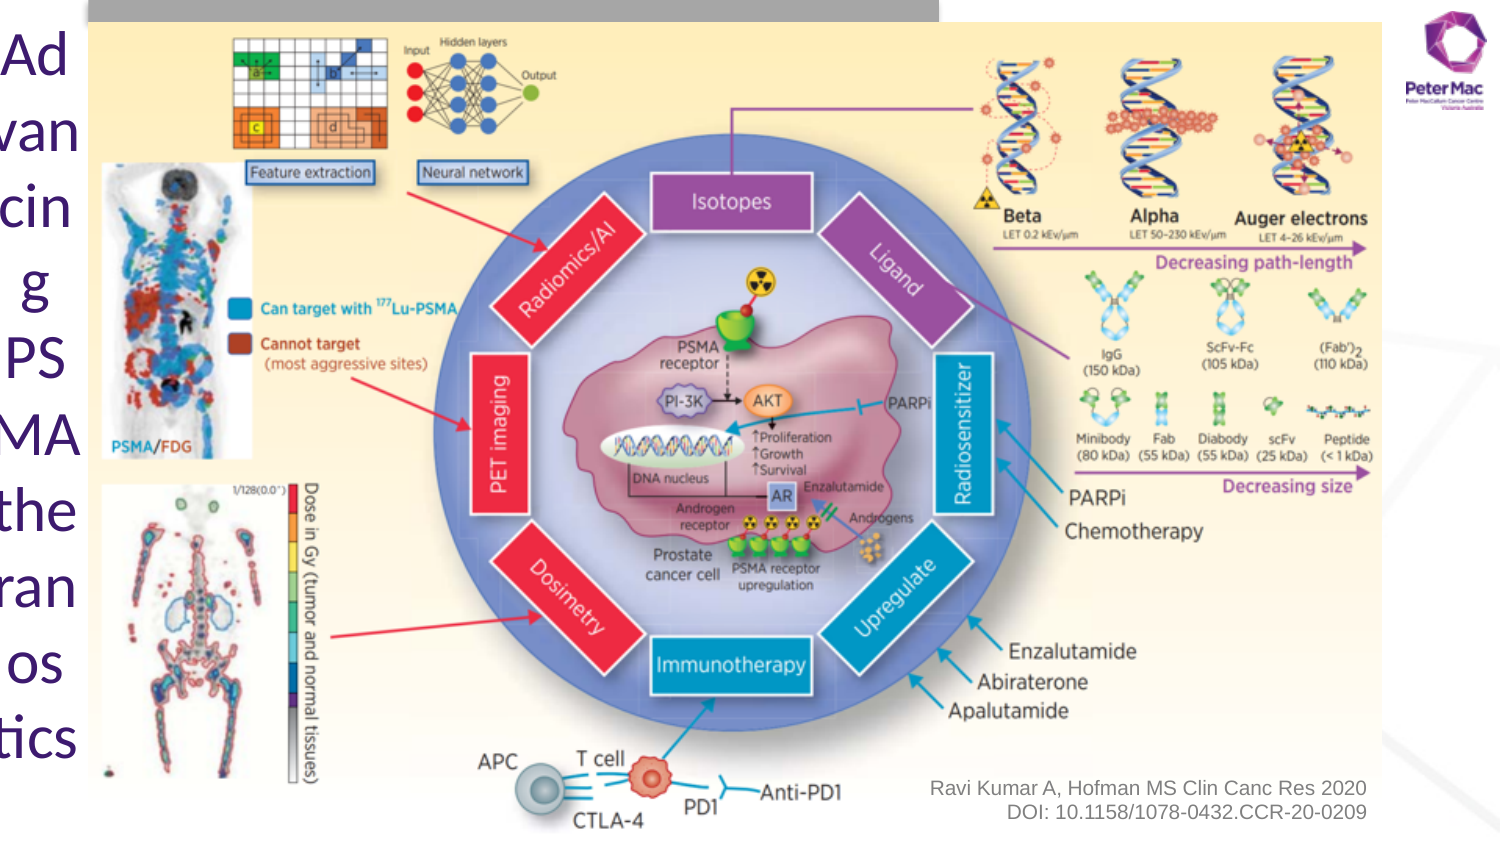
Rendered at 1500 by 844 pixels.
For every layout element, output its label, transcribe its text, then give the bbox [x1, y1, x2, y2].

picture [0, 0, 1500, 844]
title Advancing PSMA theranostics [0, 0, 89, 834]
